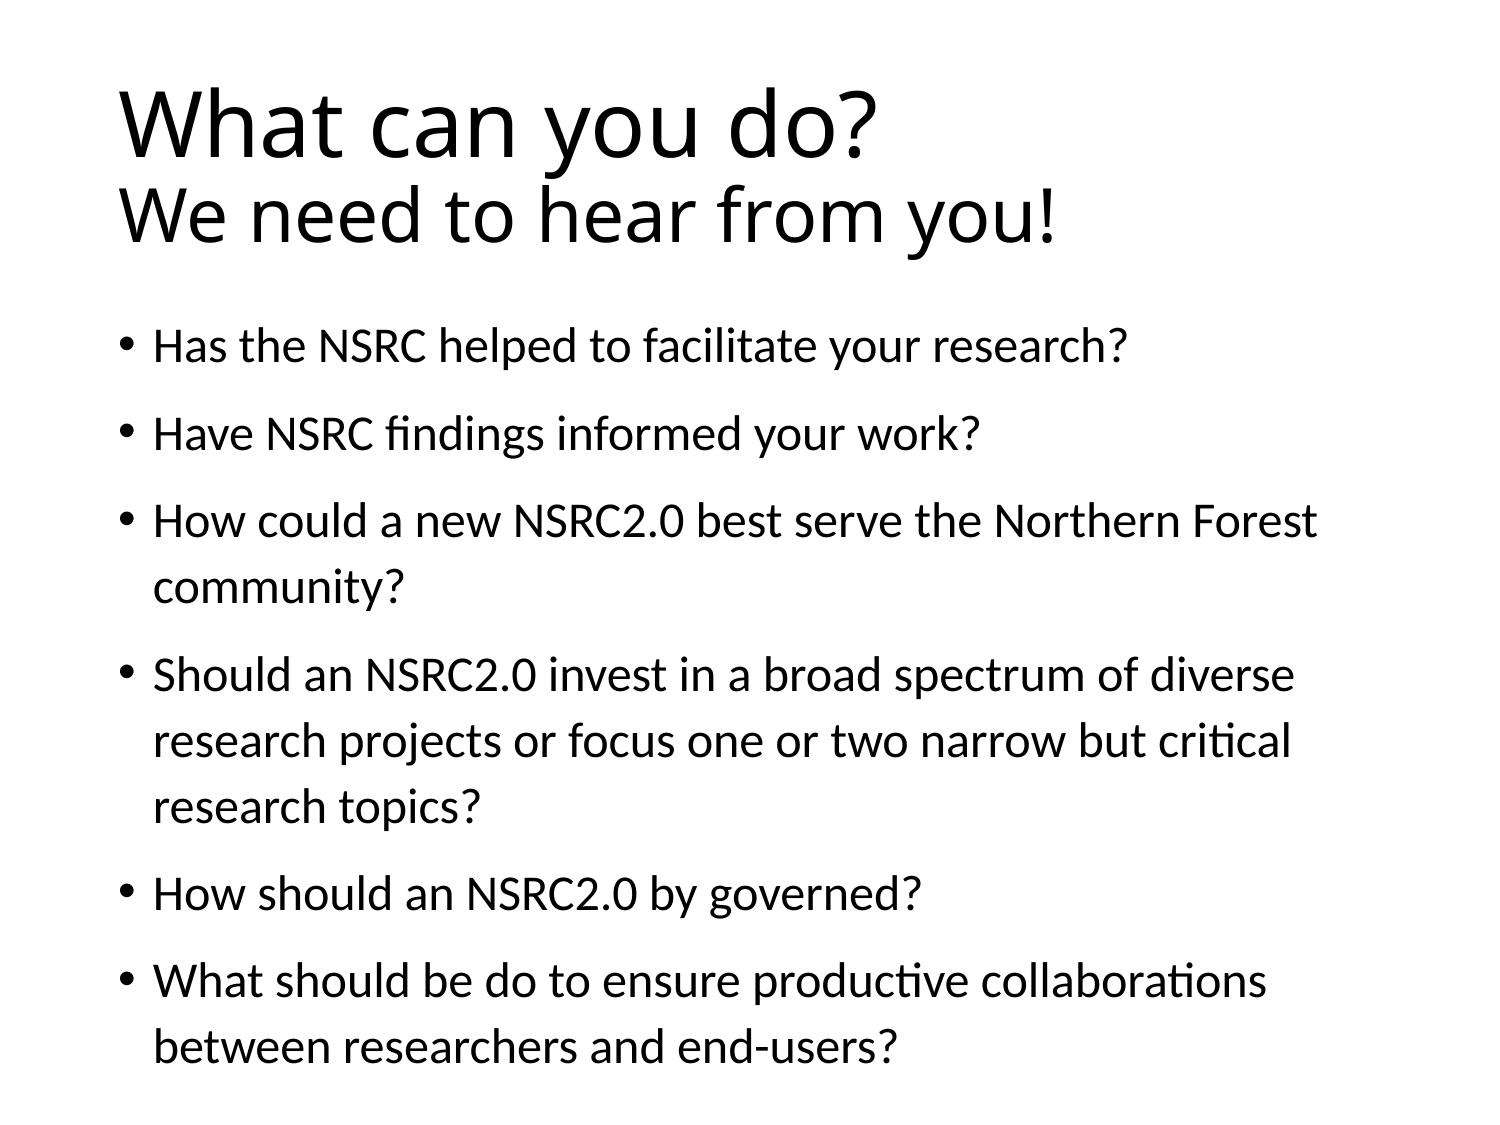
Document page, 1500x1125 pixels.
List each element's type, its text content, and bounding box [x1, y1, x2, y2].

list Has the NSRC helped to facilitate your research? Have NSRC findings informed your work? How could a new NSRC2.0 best serve the Northern Forest community? Should an NSRC2.0 invest in a broad spectrum of diverse research projects or focus one or two narrow but critical research topics? How should an NSRC2.0 by governed? What should be do to ensure productive collaborations between researchers and end-users? [103, 299, 1397, 1086]
title What can you do? We need to hear from you! [103, 59, 1397, 278]
